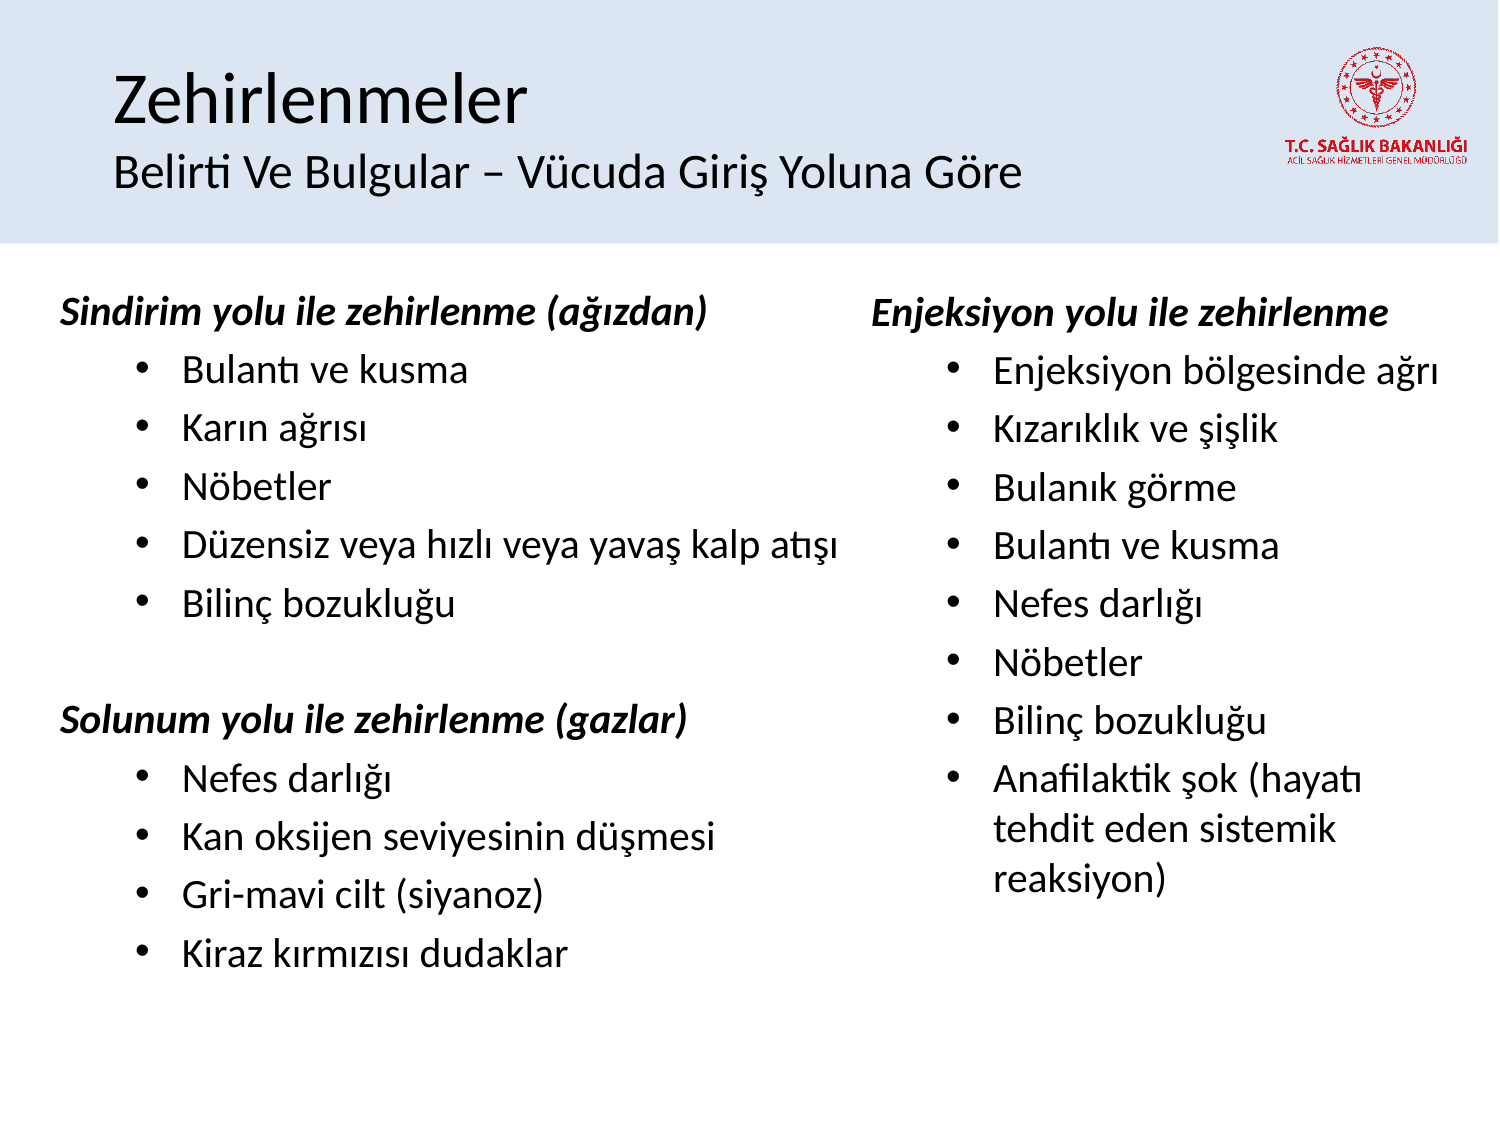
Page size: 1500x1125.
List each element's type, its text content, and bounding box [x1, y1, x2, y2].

text_box [0, 0, 1500, 246]
picture [1285, 47, 1467, 166]
text_box Enjeksiyon yolu ile zehirlenme Enjeksiyon bölgesinde ağrı Kızarıklık ve şişlik Bulanık görme Bulantı ve kusma Nefes darlığı Nöbetler Bilinç bozukluğu Anafilaktik şok (hayatı tehdit eden sistemik reaksiyon) [856, 276, 1471, 998]
title Zehirlenmeler Belirti Ve Bulgular – Vücuda Giriş Yoluna Göre [98, 42, 1164, 206]
list Sindirim yolu ile zehirlenme (ağızdan) Bulantı ve kusma Karın ağrısı Nöbetler Düzensiz veya hızlı veya yavaş kalp atışı Bilinç bozukluğu Solunum yolu ile zehirlenme (gazlar) Nefes darlığı Kan oksijen seviyesinin düşmesi Gri-mavi cilt (siyanoz) Kiraz kırmızısı dudaklar [45, 276, 856, 997]
